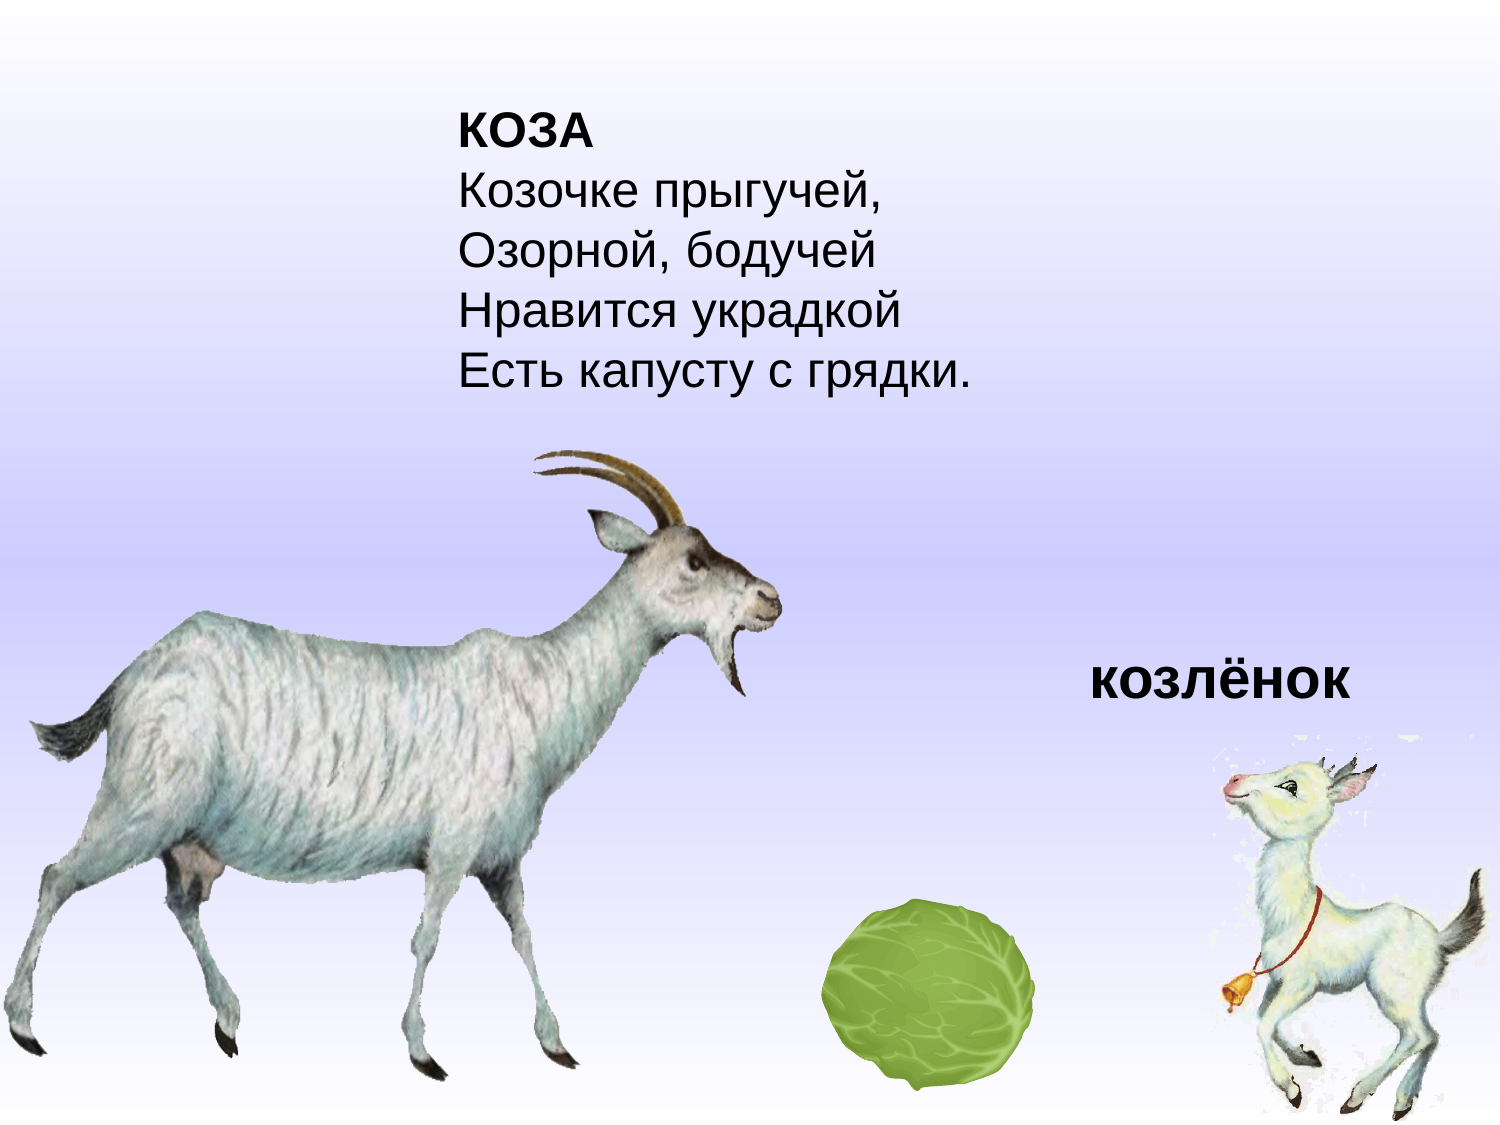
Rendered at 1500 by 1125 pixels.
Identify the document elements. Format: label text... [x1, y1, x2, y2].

text_box КОЗА Козочке прыгучей, Озорной, бодучей Нравится украдкой Есть капусту с грядки. [442, 90, 1199, 405]
picture [820, 892, 1039, 1093]
text_box козлёнок [1074, 633, 1500, 718]
picture [1199, 734, 1500, 1125]
picture [0, 432, 814, 1096]
